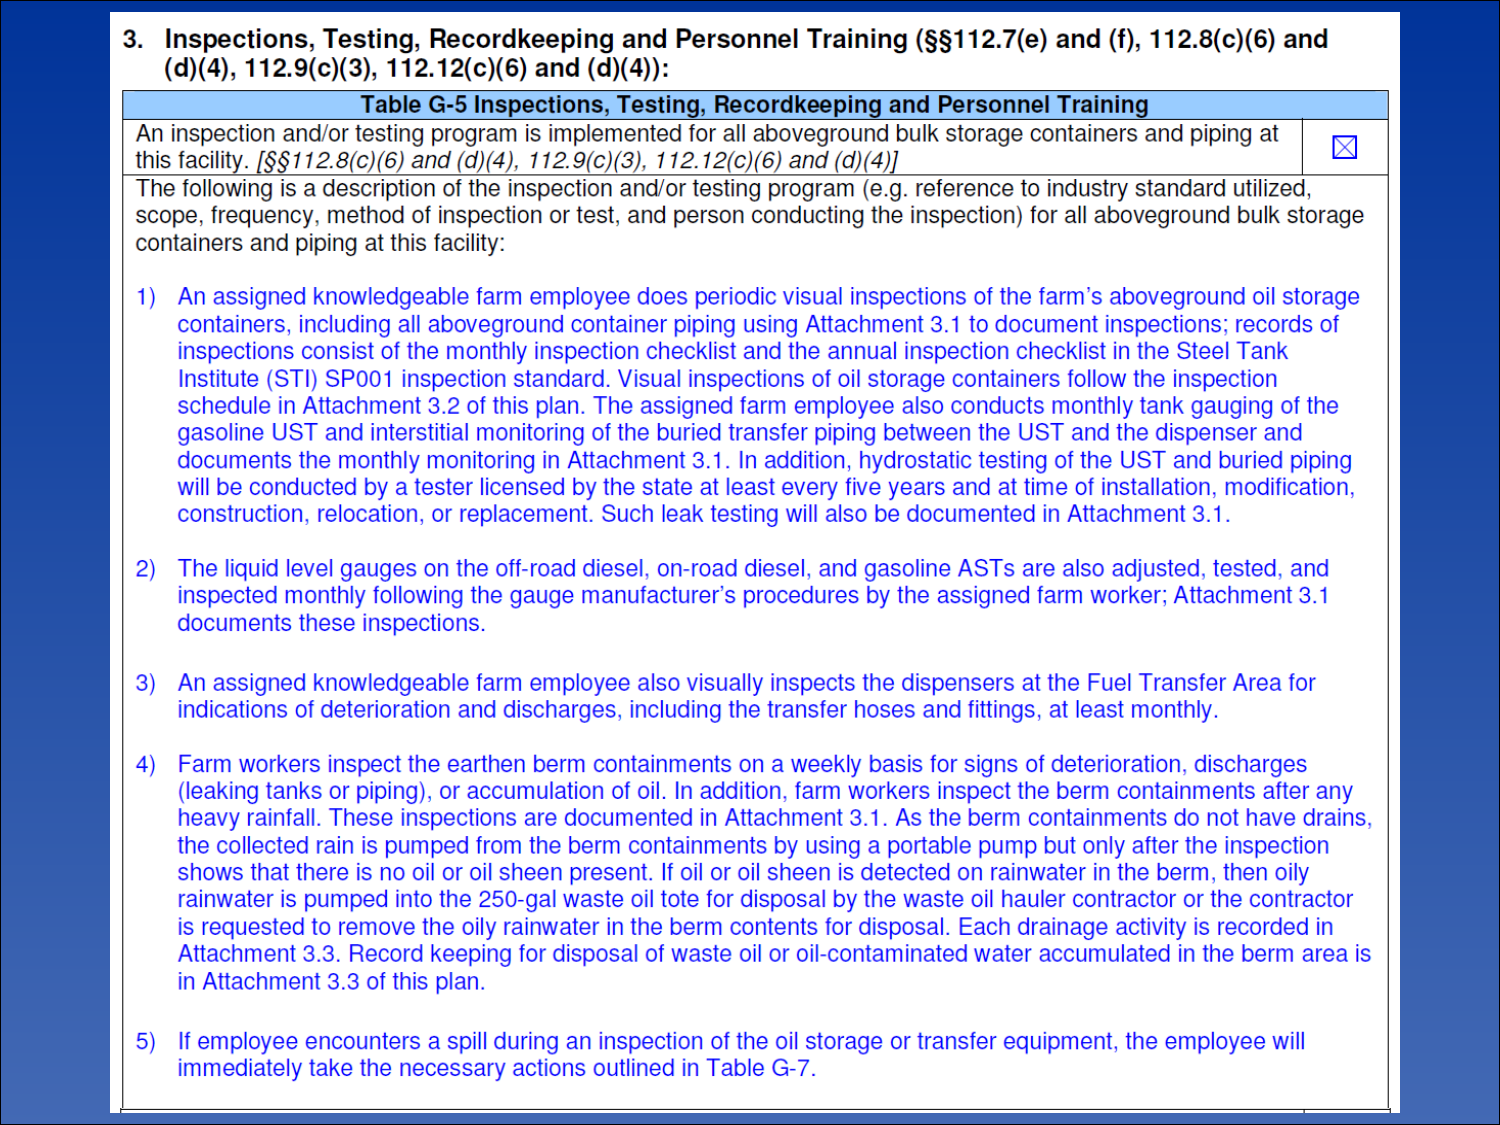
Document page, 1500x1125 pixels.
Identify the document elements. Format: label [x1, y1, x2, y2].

picture [109, 12, 1401, 1113]
